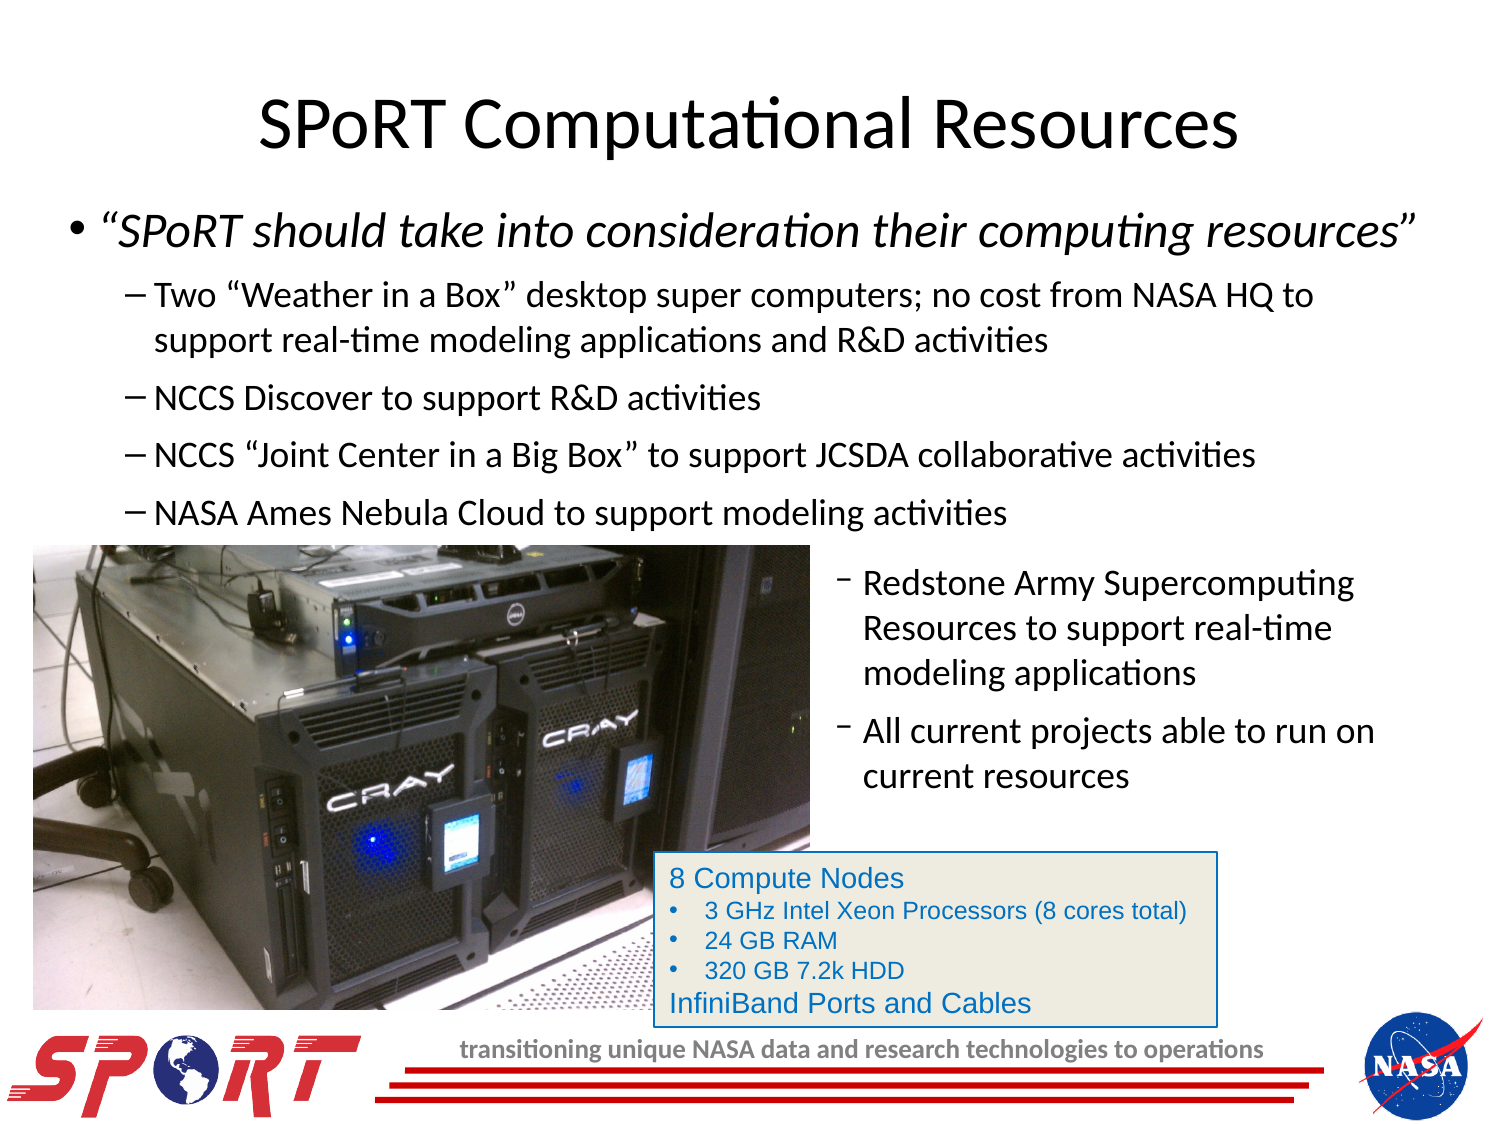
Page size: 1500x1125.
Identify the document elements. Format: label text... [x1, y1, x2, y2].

picture [33, 545, 810, 1011]
list “SPoRT should take into consideration their computing resources” Two “Weather in a Box” desktop super computers; no cost from NASA HQ to support real-time modeling applications and R&D activities NCCS Discover to support R&D activities NCCS “Joint Center in a Big Box” to support JCSDA collaborative activities NASA Ames Nebula Cloud to support modeling activities [53, 189, 1450, 990]
text_box 8 Compute Nodes 3 GHz Intel Xeon Processors (8 cores total) 24 GB RAM 320 GB 7.2k HDD InfiniBand Ports and Cables [814, 852, 1217, 1006]
text_box Redstone Army Supercomputing Resources to support real-time modeling applications All current projects able to run on current resources [819, 550, 1445, 804]
title SPoRT Computational Resources [74, 24, 1426, 189]
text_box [0, 1007, 1492, 1125]
